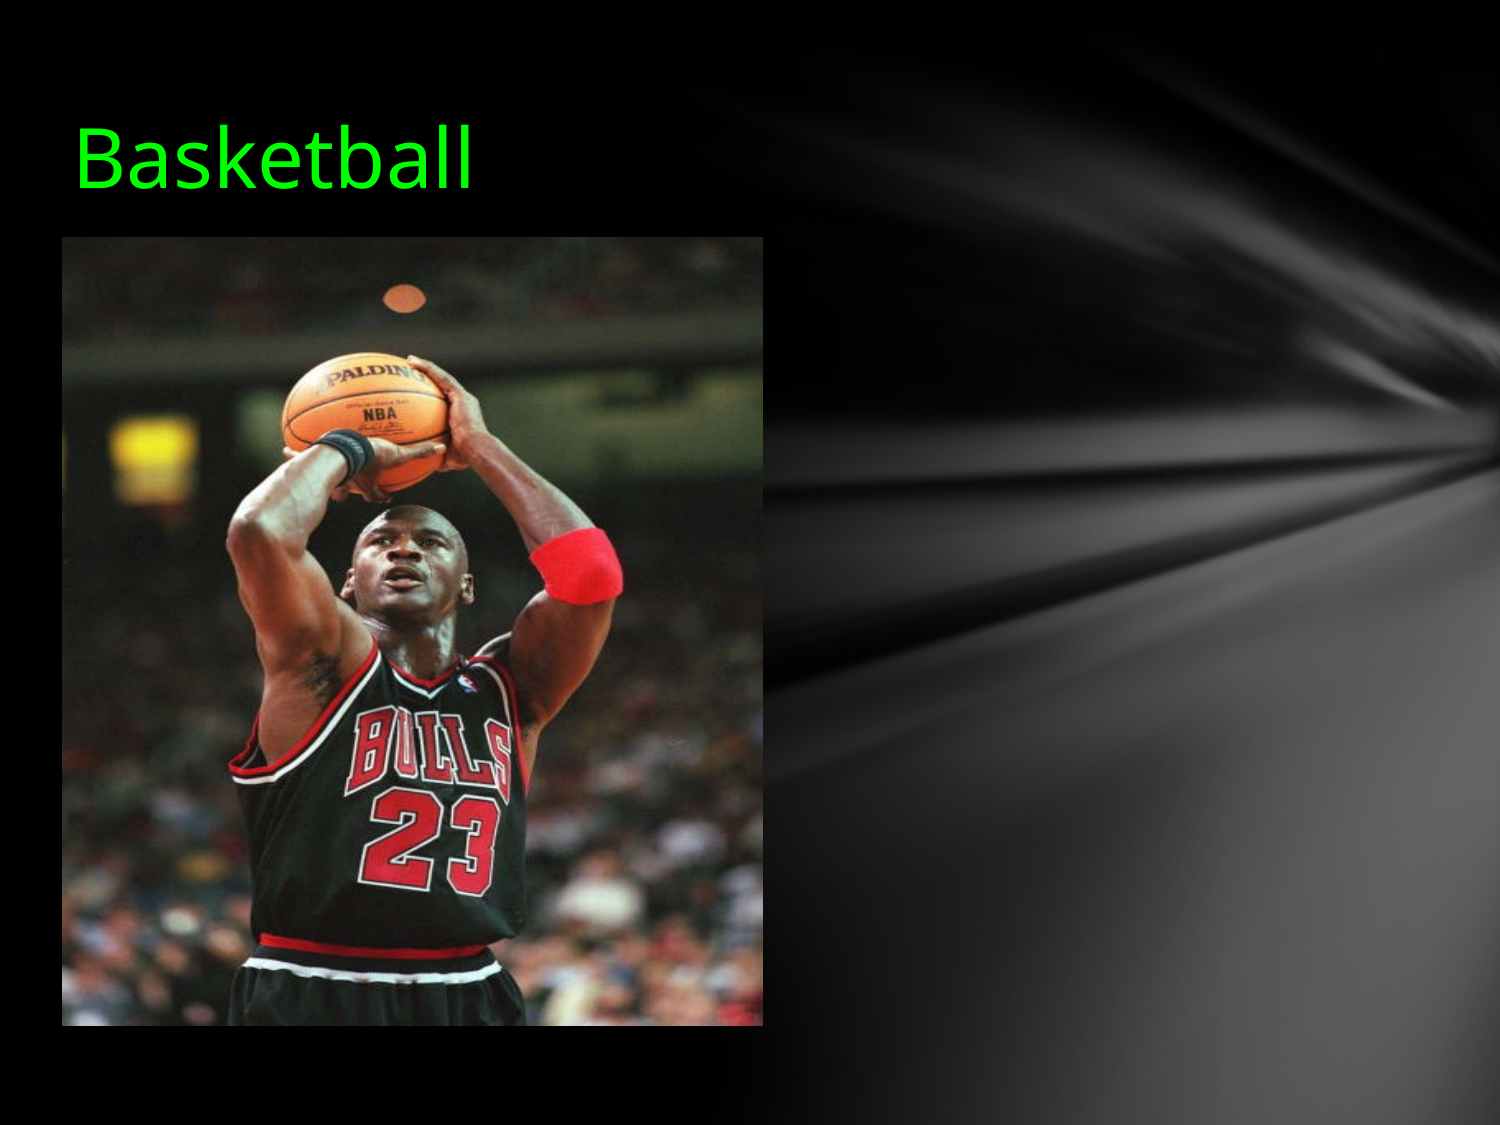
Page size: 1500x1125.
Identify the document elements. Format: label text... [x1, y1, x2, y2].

picture [62, 237, 763, 1026]
title Basketball [57, 37, 1318, 213]
